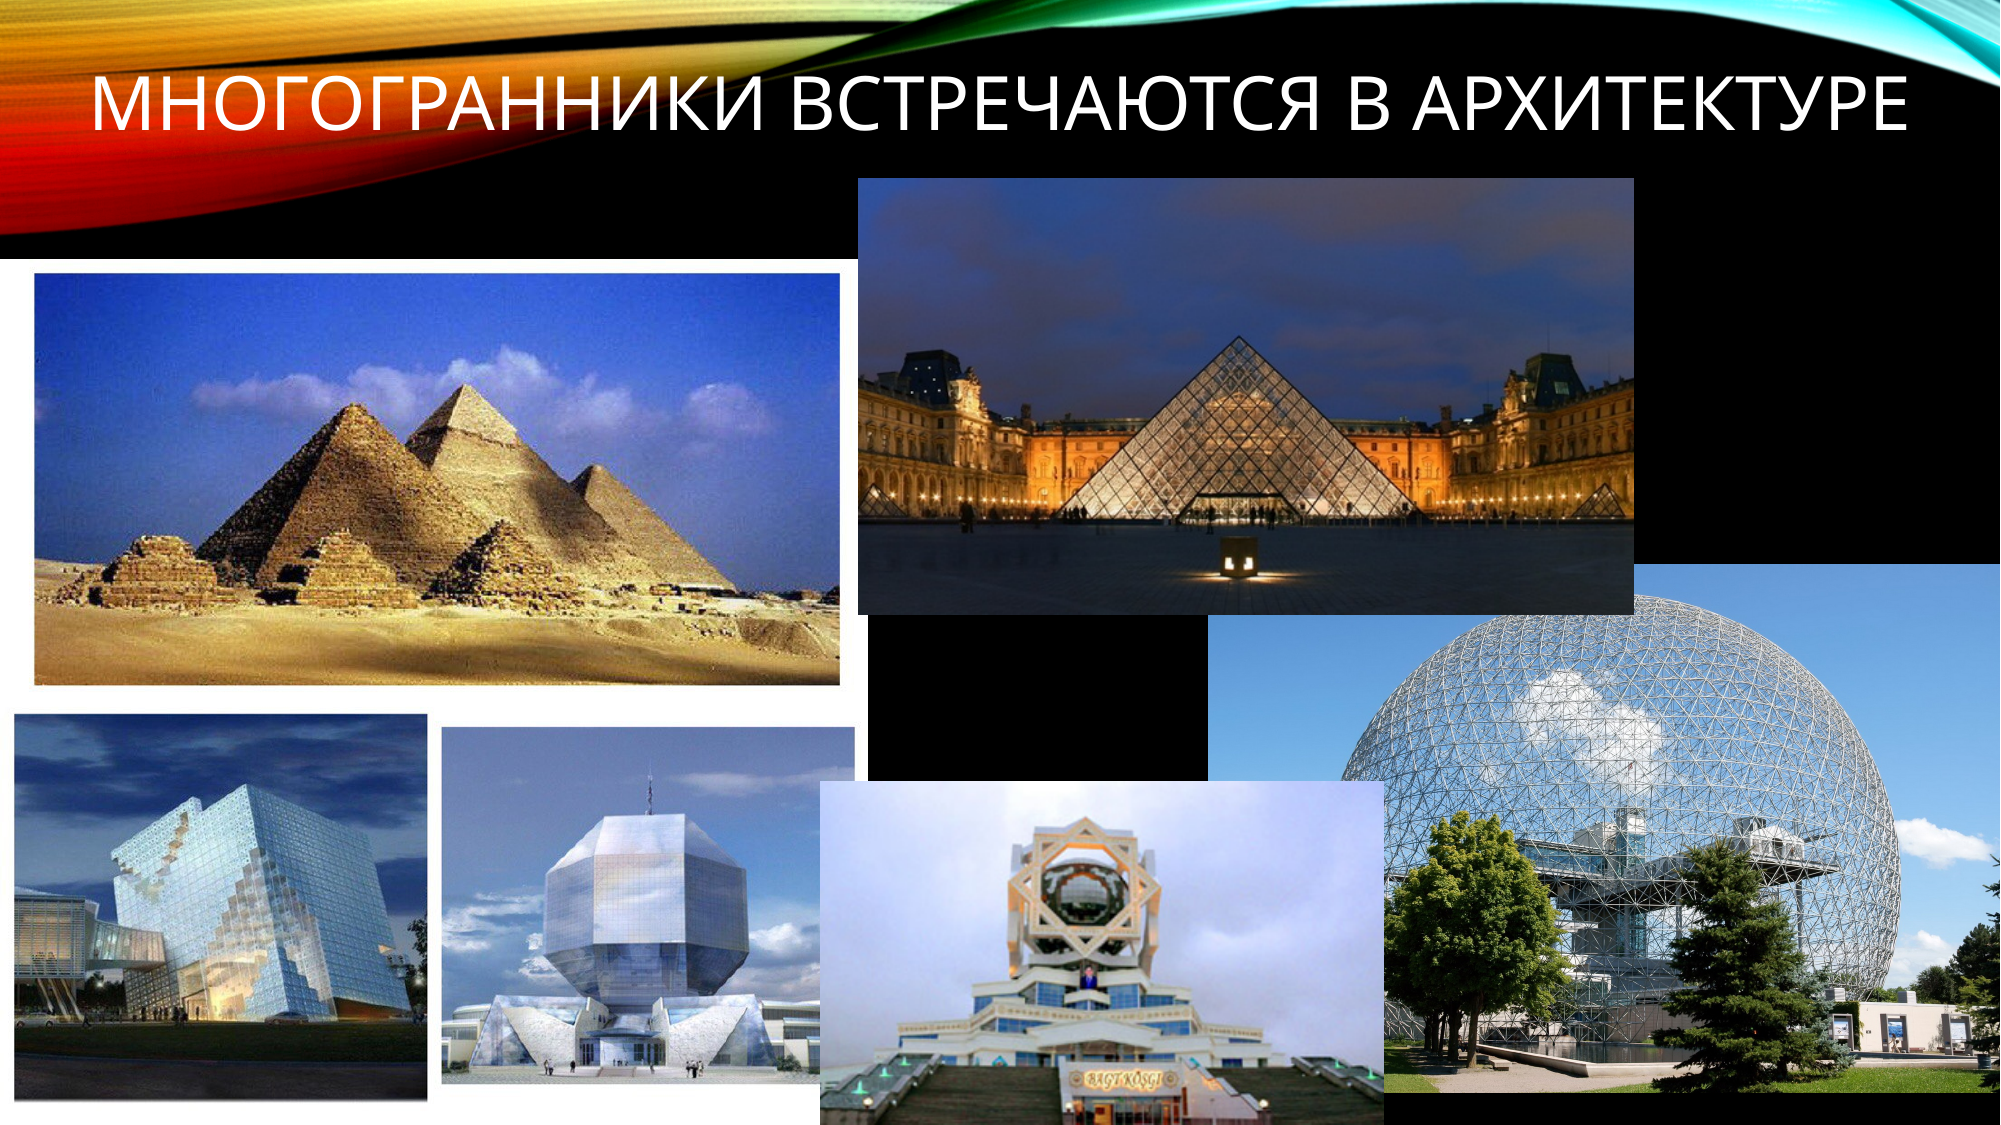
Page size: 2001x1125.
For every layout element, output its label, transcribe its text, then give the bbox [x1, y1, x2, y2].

picture [0, 178, 2000, 1125]
title Многогранники встречаются в архитектуре [0, 0, 2000, 213]
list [0, 259, 868, 1125]
